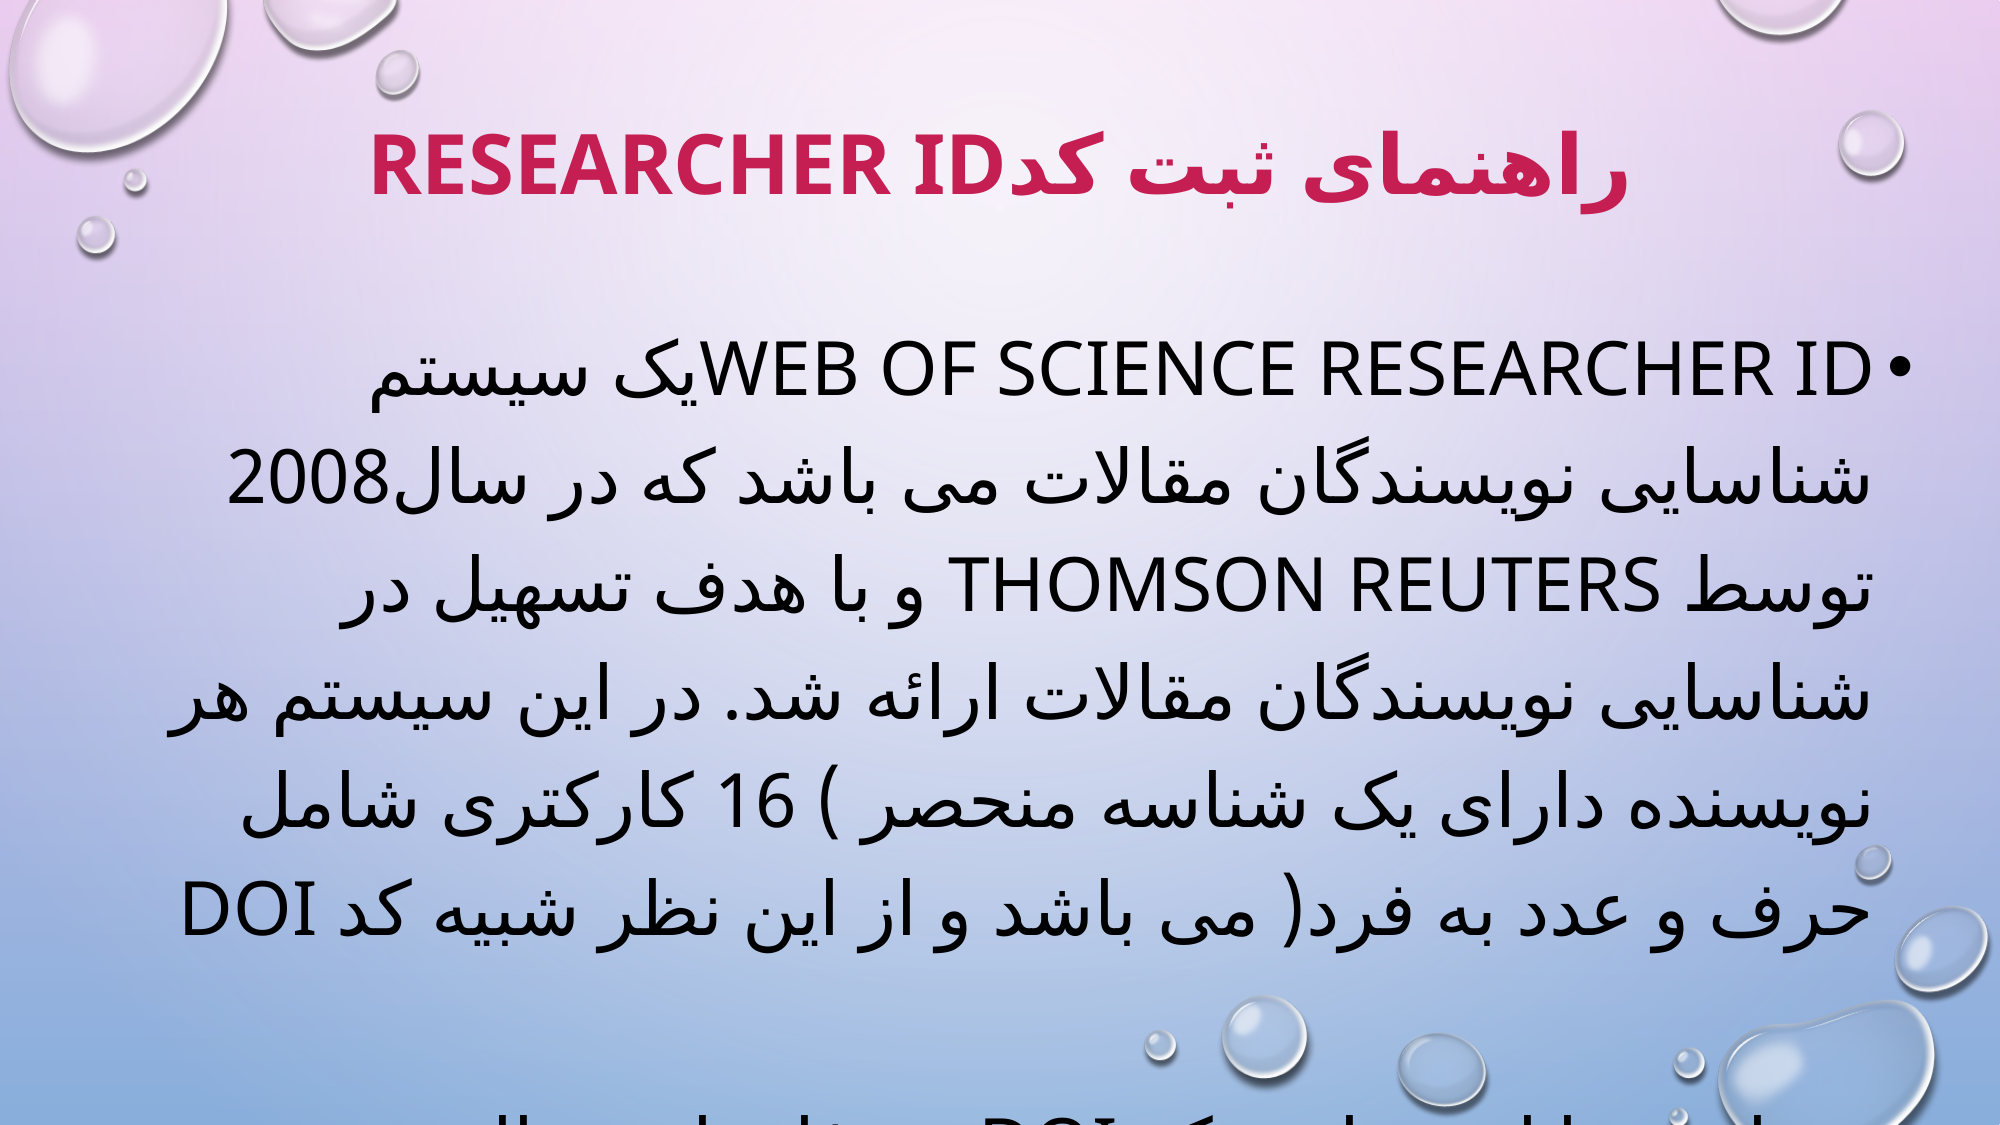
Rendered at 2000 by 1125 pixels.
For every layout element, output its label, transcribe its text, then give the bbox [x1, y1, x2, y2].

title راهنمای ثبت کدResearcher ID [149, 39, 1850, 295]
list Web of Science Researcher IDیک سیستم شناسایی نویسندگان مقالات می باشد که در سال2008 توسط Thomson Reuters و با هدف تسهیل در شناسایی نویسندگان مقالات ارائه شد. در این سیستم هر نویسنده دارای یک شناسه منحصر ) 16 کارکتری شامل حرف و عدد به فرد( می باشد و از این نظر شبیه کد DOI می باشد، با این تفاوت که DOI صرفا برای مقاله تخصیص می یابد. [149, 295, 1929, 1088]
picture [0, 0, 2000, 1125]
